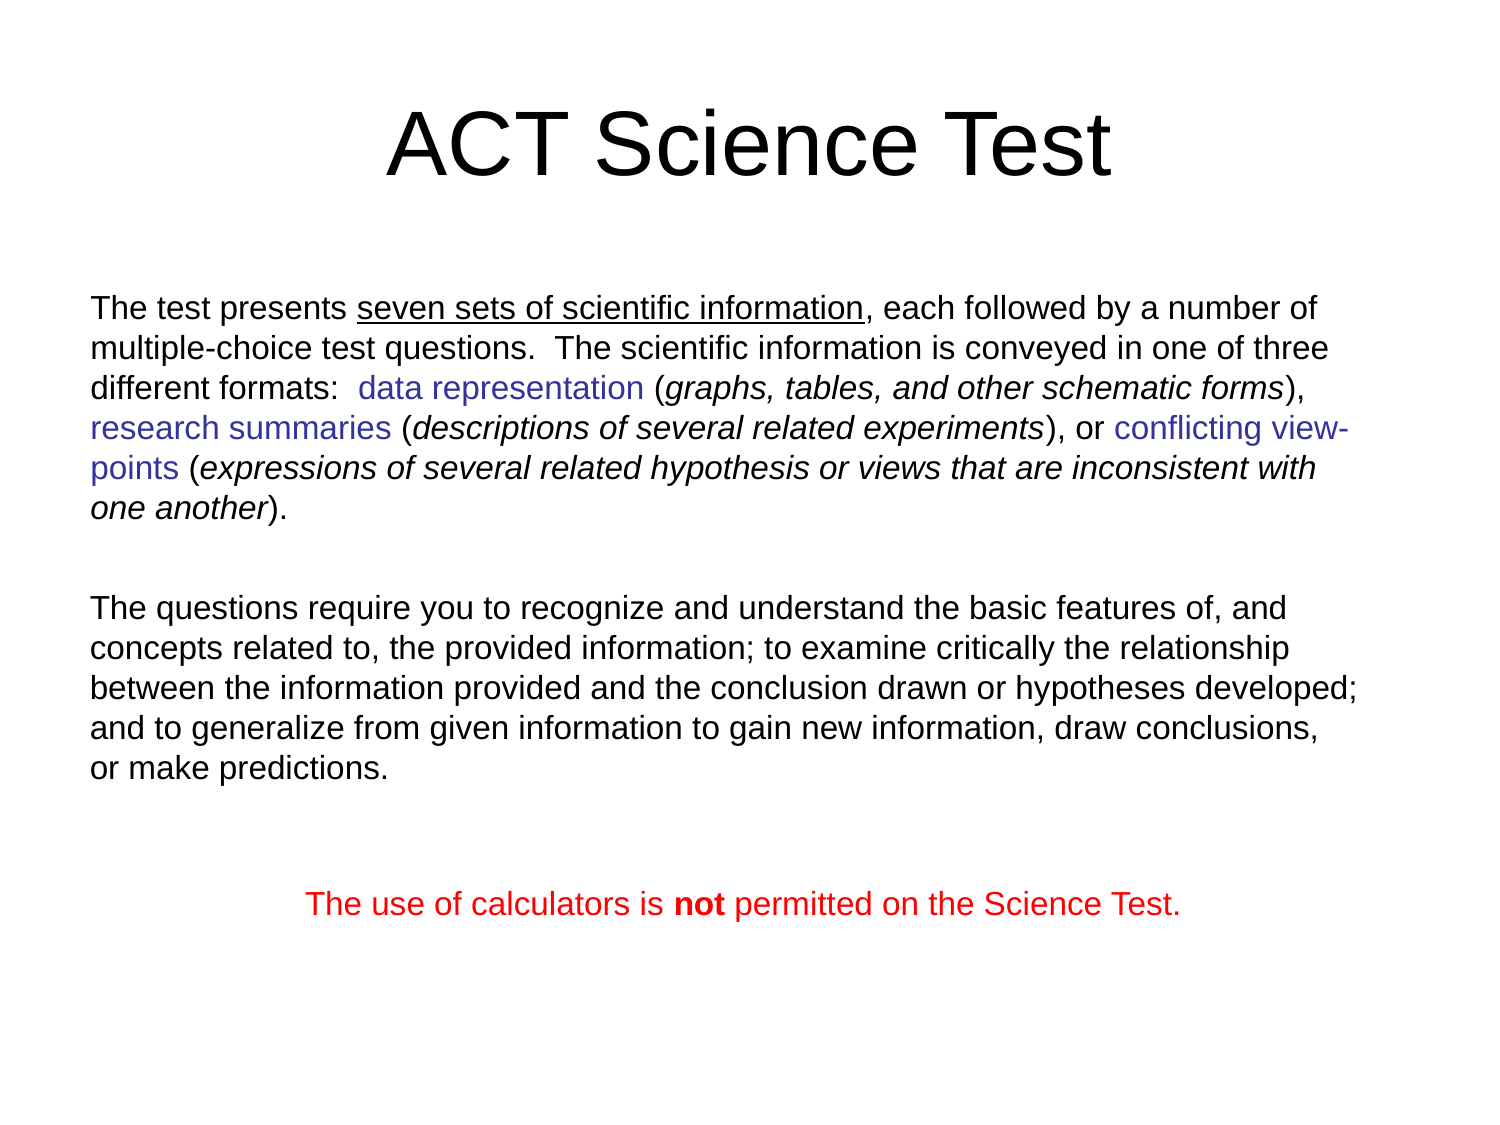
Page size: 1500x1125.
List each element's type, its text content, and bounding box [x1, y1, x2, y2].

text_box The use of calculators is not permitted on the Science Test. [290, 874, 1198, 930]
title ACT Science Test [74, 44, 1426, 233]
text_box The questions require you to recognize and understand the basic features of, and concepts related to, the provided information; to examine critically the relationship between the information provided and the conclusion drawn or hypotheses developed; and to generalize from given information to gain new information, draw conclusions, or make predictions. [75, 579, 1400, 794]
text_box The test presents seven sets of scientific information, each followed by a number of multiple-choice test questions. The scientific information is conveyed in one of three different formats: data representation (graphs, tables, and other schematic forms), research summaries (descriptions of several related experiments), or conflicting view- points (expressions of several related hypothesis or views that are inconsistent with one another). [75, 279, 1365, 574]
